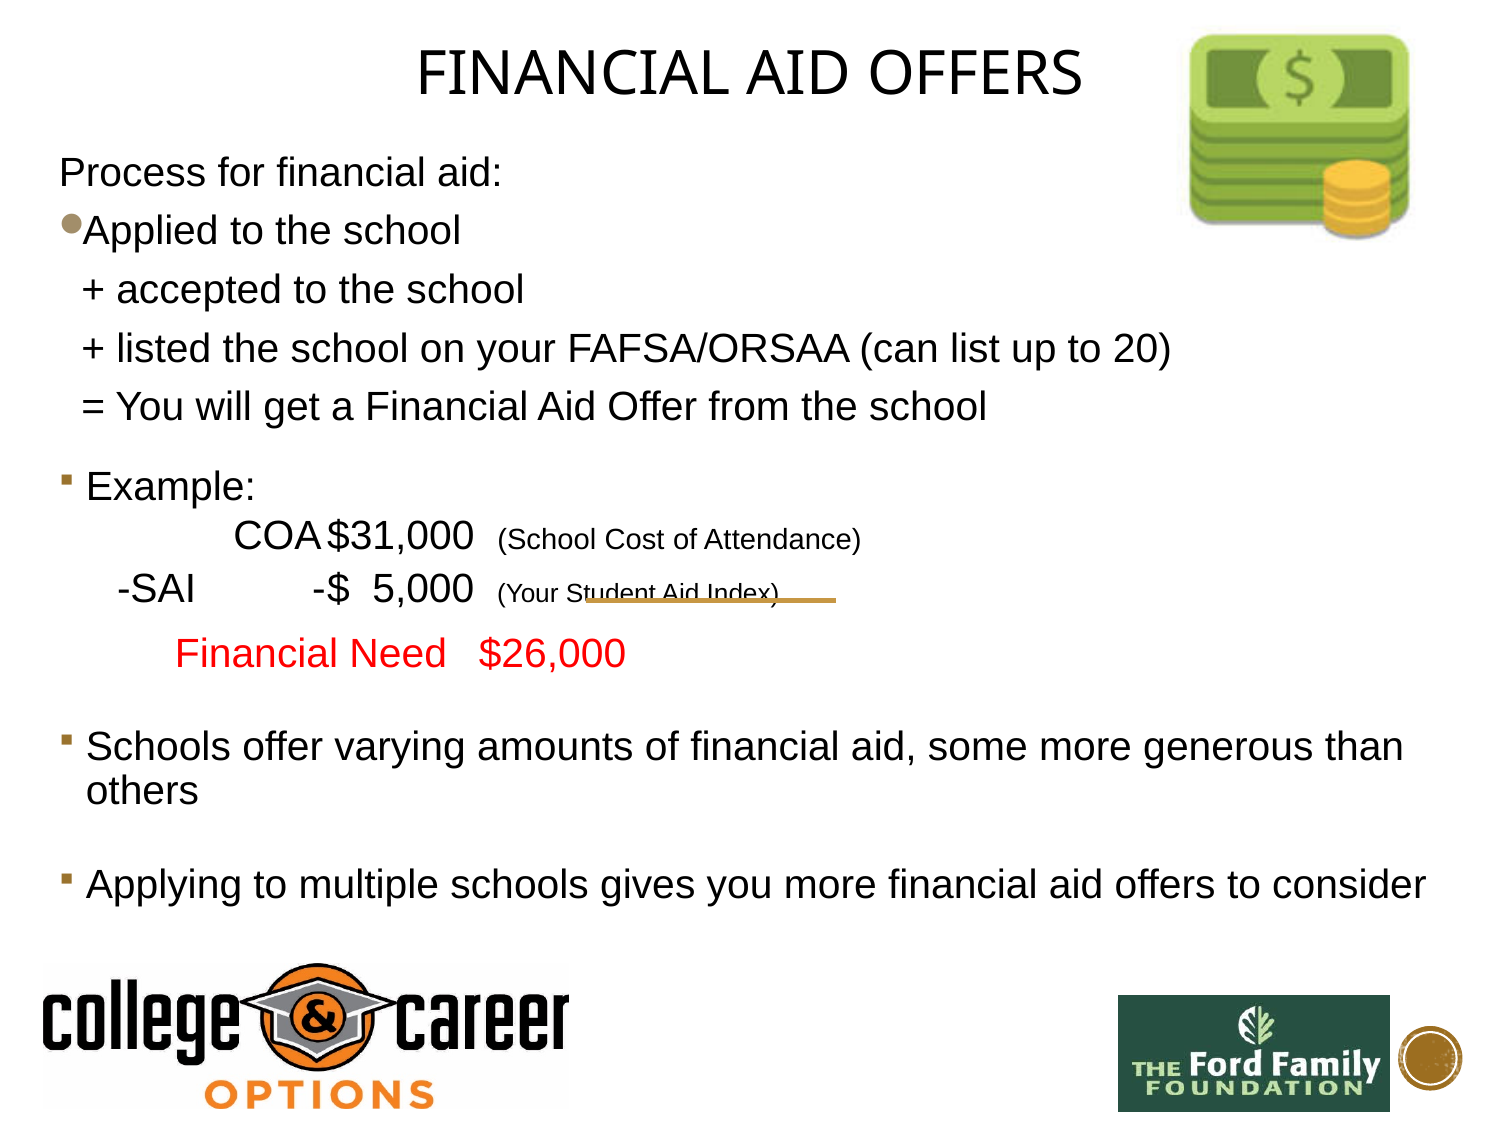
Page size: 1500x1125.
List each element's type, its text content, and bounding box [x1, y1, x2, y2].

title Financial Aid OFFErs [68, 33, 1162, 116]
picture [43, 963, 569, 1109]
picture [1118, 995, 1390, 1112]
list Process for financial aid: Applied to the school + accepted to the school + listed the school on your FAFSA/ORSAA (can list up to 20) = You will get a Financial Aid Offer from the school Example: COA $31,000 (School Cost of Attendance) -SAI - $ 5,000 (Your Student Aid Index) Financial Need $26,000 Schools offer varying amounts of financial aid, some more generous than others Applying to multiple schools gives you more financial aid offers to consider [43, 128, 1457, 950]
picture [1162, 12, 1438, 263]
